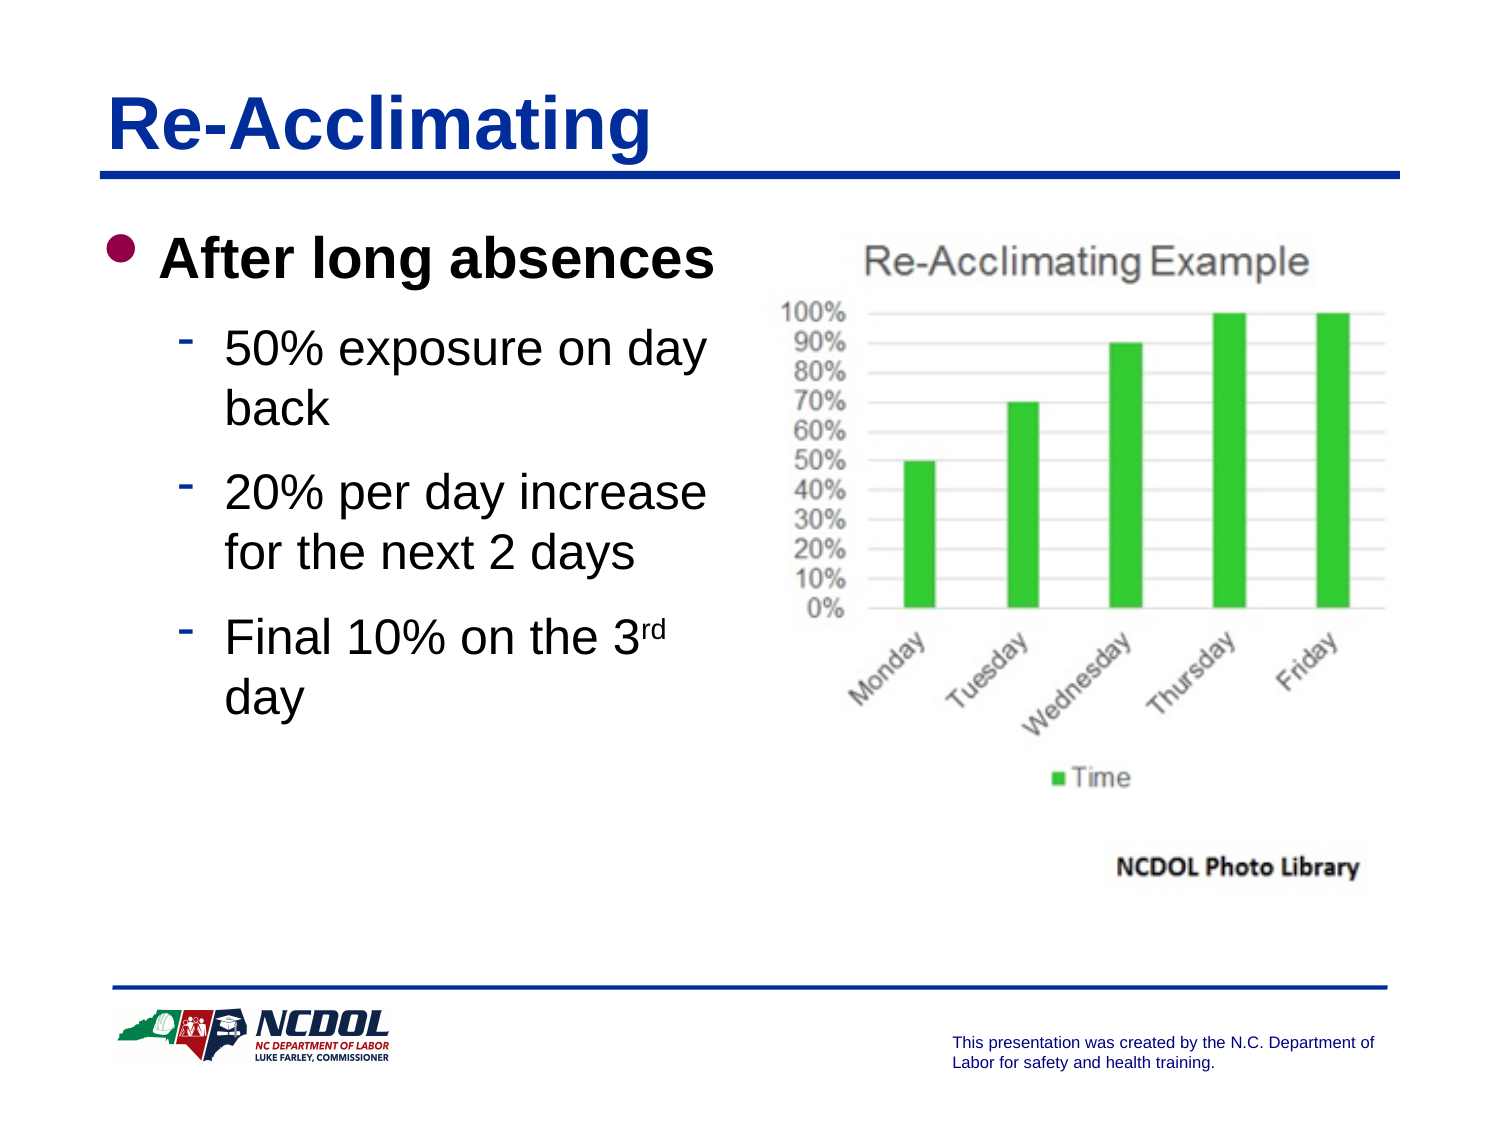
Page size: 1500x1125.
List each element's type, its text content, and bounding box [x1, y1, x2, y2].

picture [112, 1004, 394, 1066]
title Re-Acclimating [99, 75, 1400, 166]
text_box After long absences 50% exposure on day back 20% per day increase for the next 2 days Final 10% on the 3rd day [87, 212, 775, 955]
picture [749, 217, 1409, 901]
